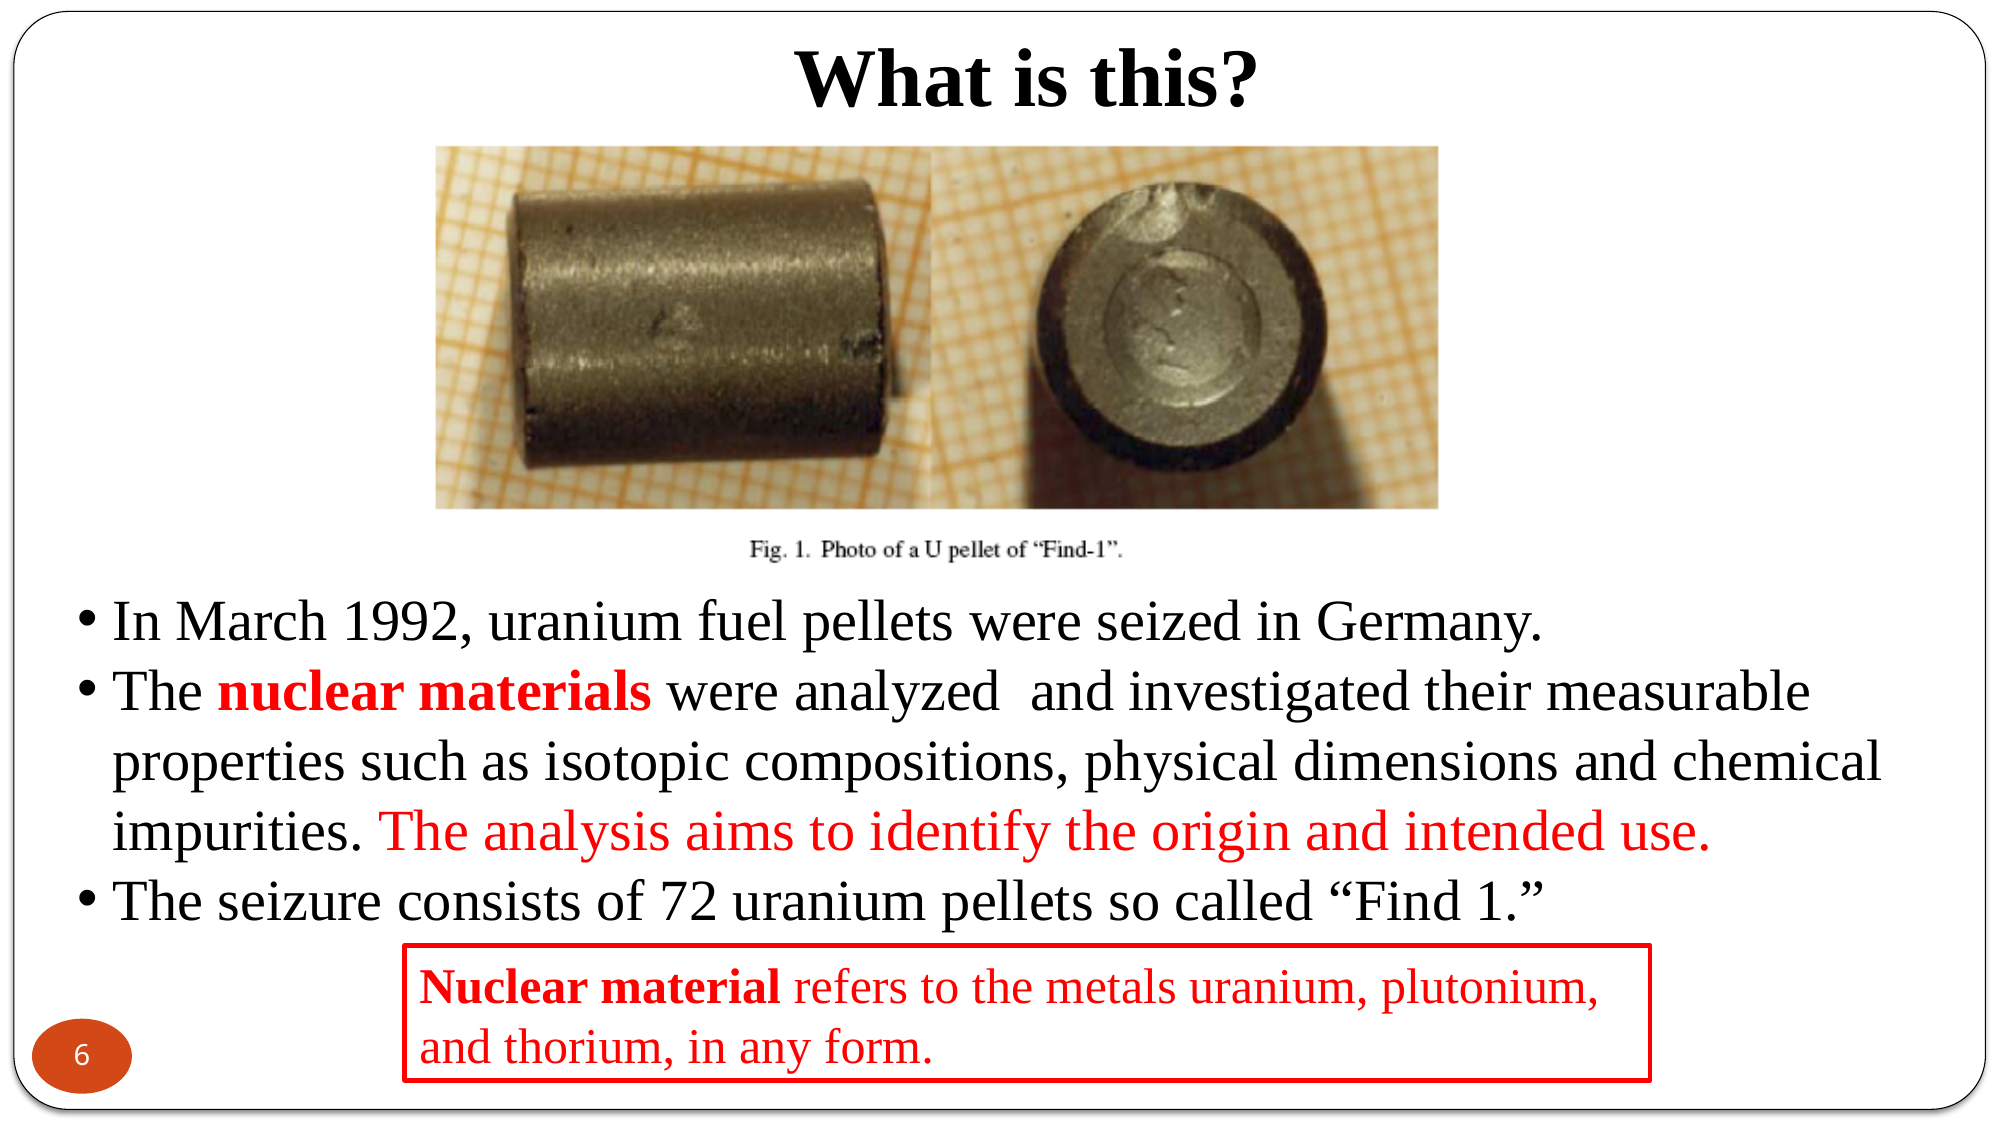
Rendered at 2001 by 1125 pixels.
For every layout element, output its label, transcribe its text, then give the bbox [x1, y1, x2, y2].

text_box Nuclear material refers to the metals uranium, plutonium, and thorium, in any form. [404, 945, 1650, 1081]
title What is this? [177, 0, 1878, 138]
text_box In March 1992, uranium fuel pellets were seized in Germany. The nuclear materials were analyzed and investigated their measurable properties such as isotopic compositions, physical dimensions and chemical impurities. The analysis aims to identify the origin and intended use. The seizure consists of 72 uranium pellets so called “Find 1.” [62, 574, 2000, 940]
picture [424, 141, 1470, 565]
slide_number 6 [31, 1018, 132, 1094]
